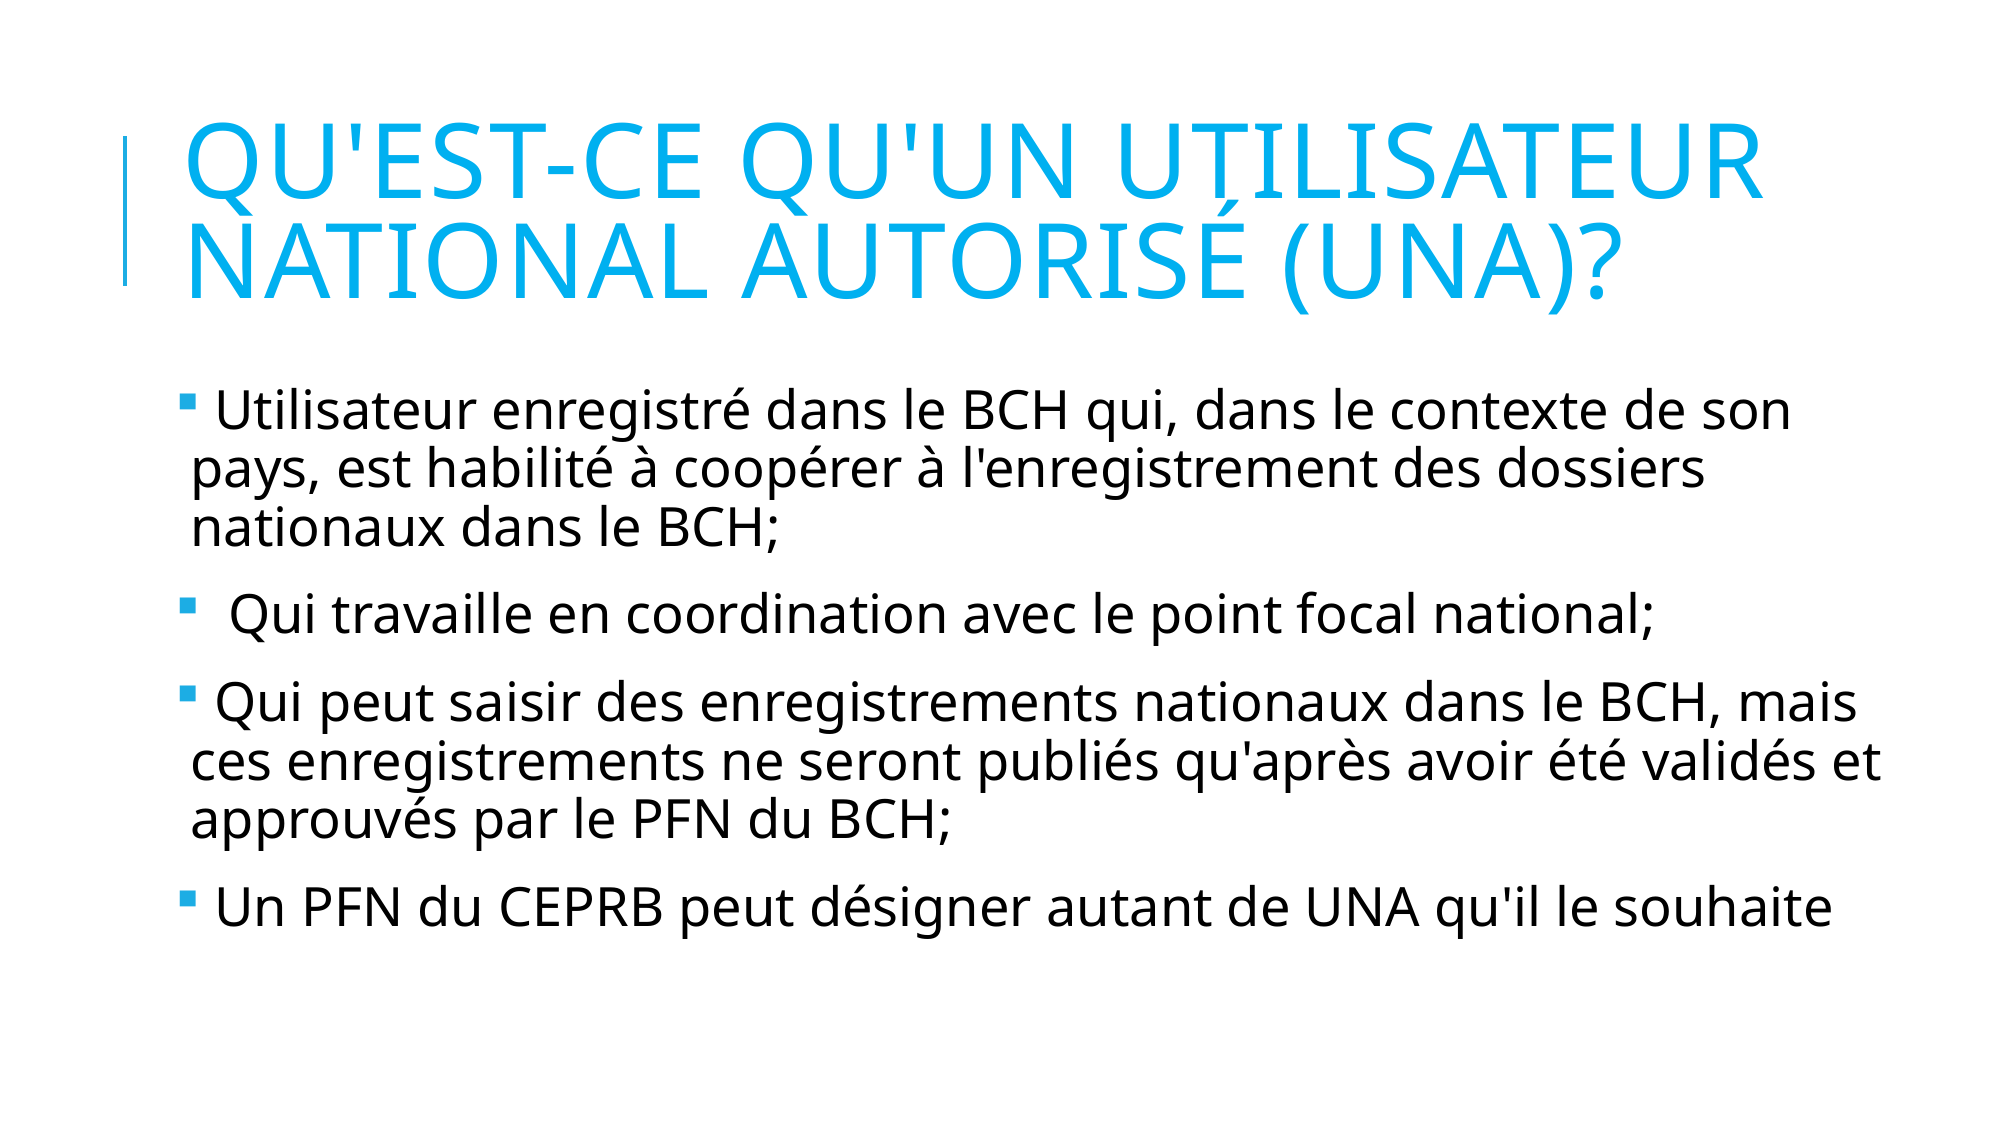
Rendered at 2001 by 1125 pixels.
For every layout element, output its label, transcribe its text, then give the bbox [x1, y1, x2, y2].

list Utilisateur enregistré dans le BCH qui, dans le contexte de son pays, est habilité à coopérer à l'enregistrement des dossiers nationaux dans le BCH; Qui travaille en coordination avec le point focal national; Qui peut saisir des enregistrements nationaux dans le BCH, mais ces enregistrements ne seront publiés qu'après avoir été validés et approuvés par le PFN du BCH; Un PFN du CEPRB peut désigner autant de UNA qu'il le souhaite [168, 375, 1938, 1035]
title Qu'est-ce qu'un utilisateur national autorisé (UNA)? [168, 96, 1938, 342]
